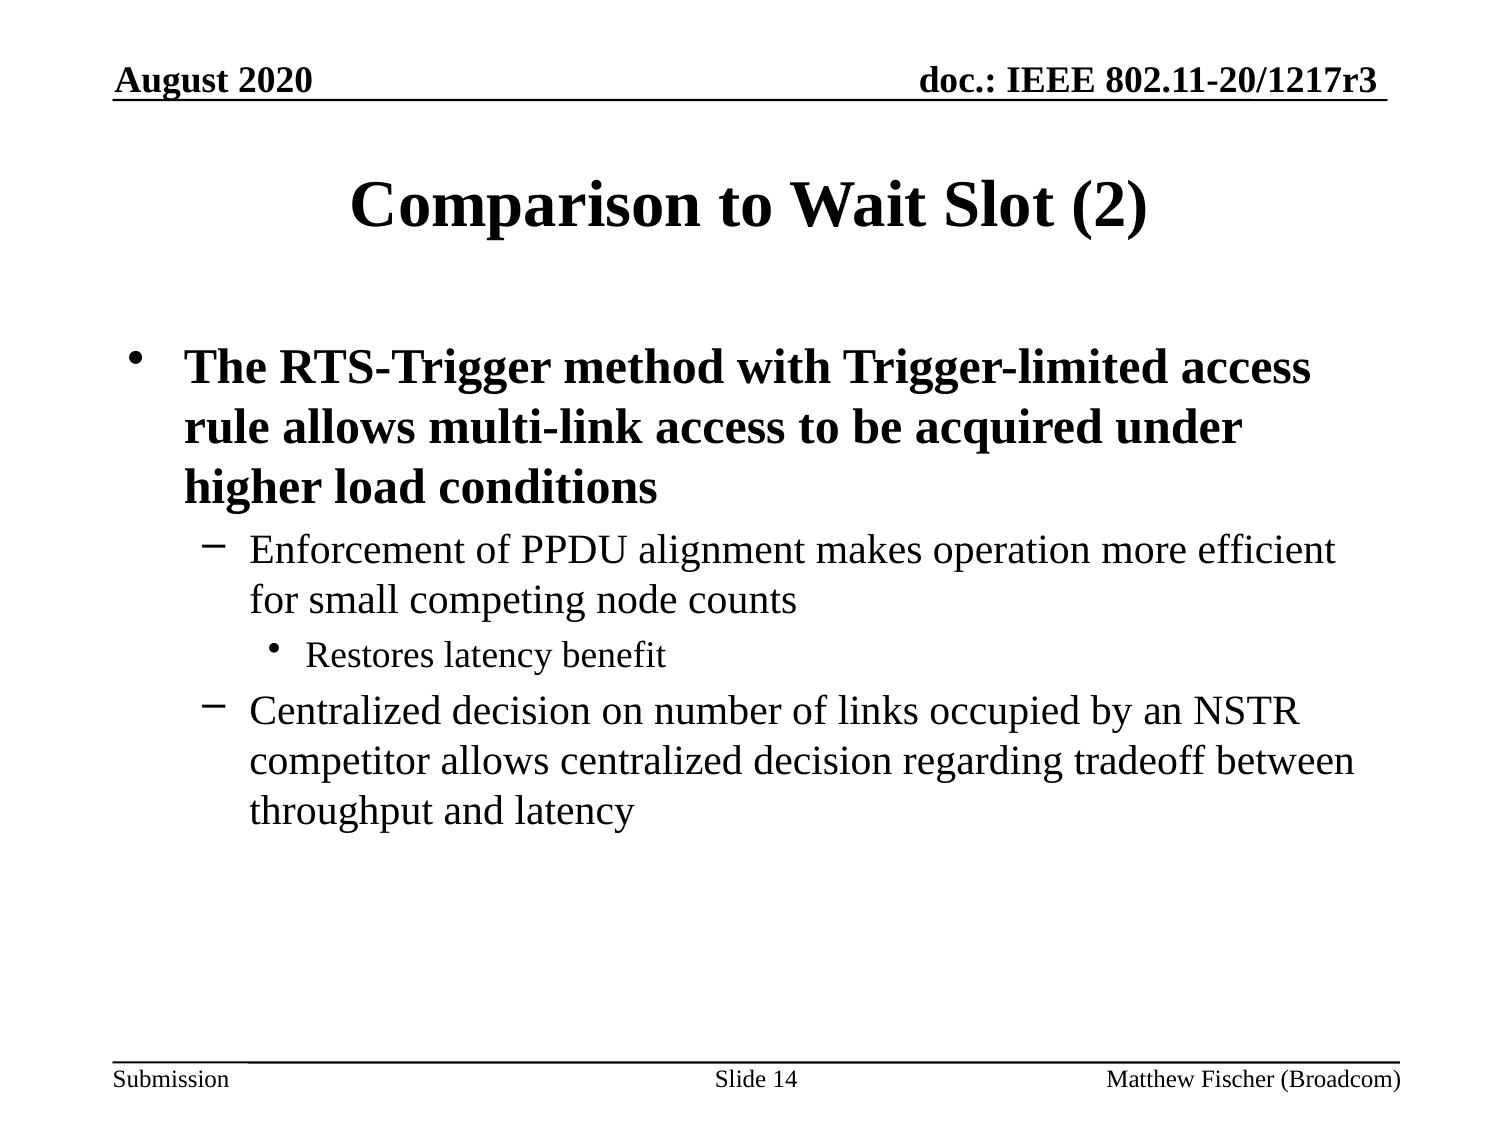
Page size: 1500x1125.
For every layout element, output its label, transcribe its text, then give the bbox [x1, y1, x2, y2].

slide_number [114, 54, 316, 101]
slide_number Slide 14 [712, 1061, 800, 1093]
title Comparison to Wait Slot (2) [112, 112, 1388, 288]
footer Matthew Fischer (Broadcom) [1102, 1061, 1402, 1093]
list The RTS-Trigger method with Trigger-limited access rule allows multi-link access to be acquired under higher load conditions Enforcement of PPDU alignment makes operation more efficient for small competing node counts Restores latency benefit Centralized decision on number of links occupied by an NSTR competitor allows centralized decision regarding tradeoff between throughput and latency [112, 326, 1388, 1002]
